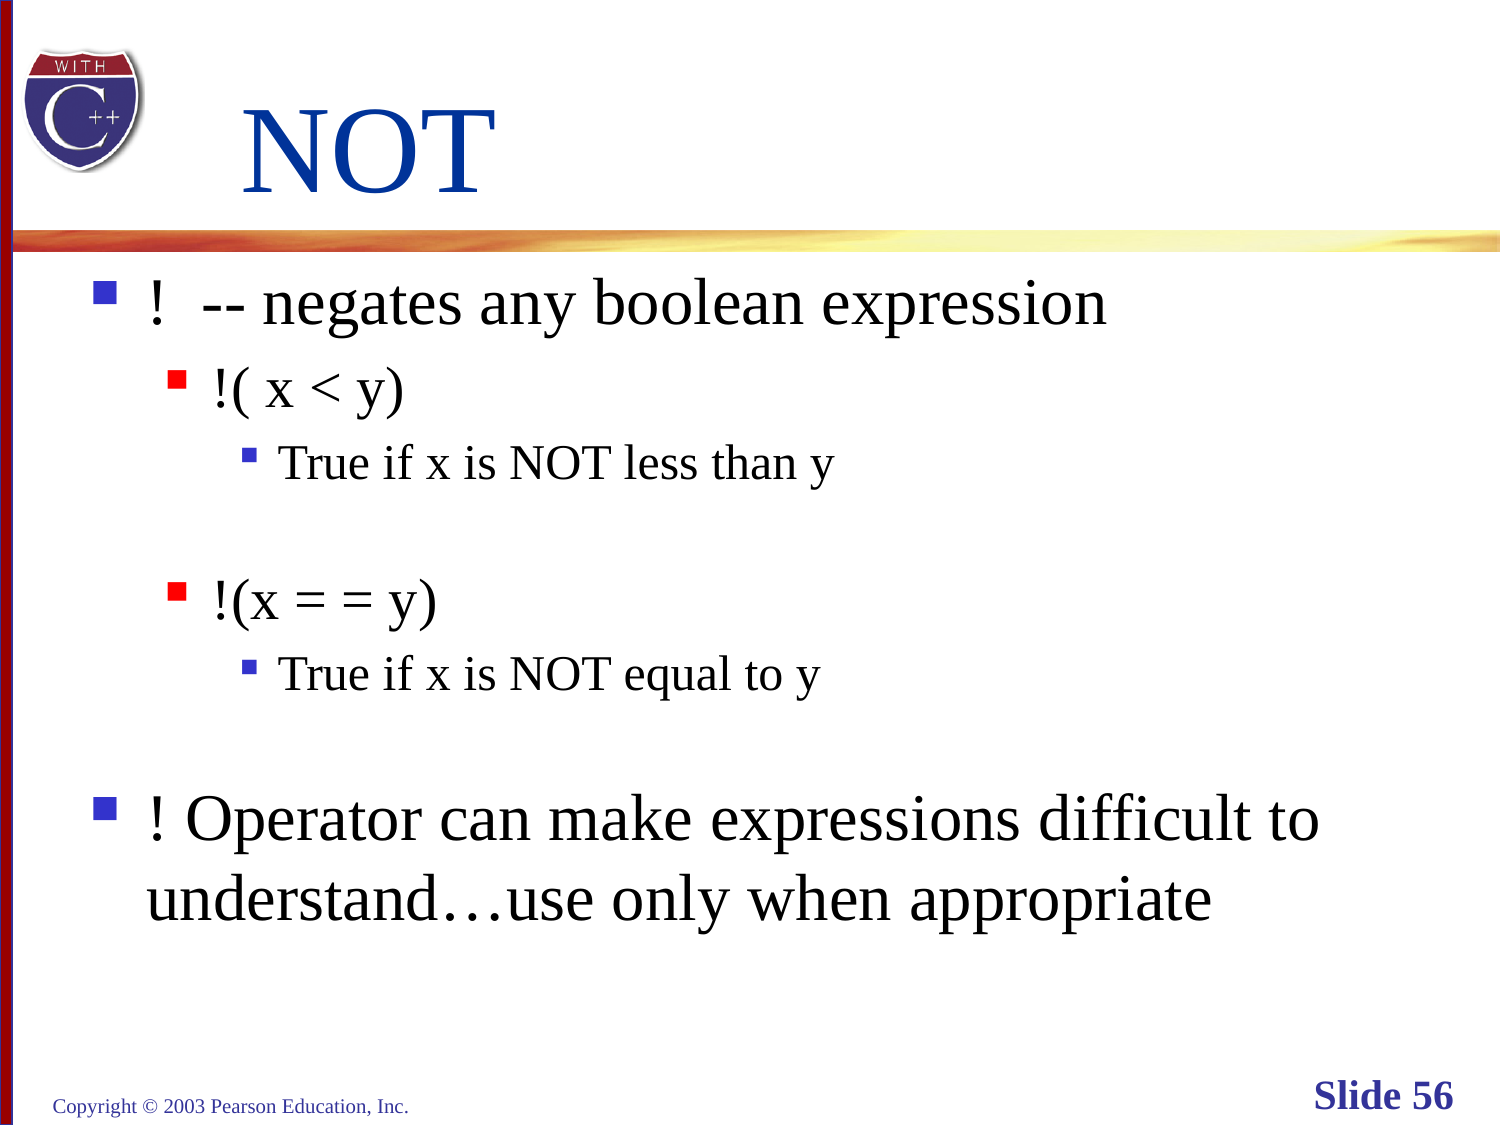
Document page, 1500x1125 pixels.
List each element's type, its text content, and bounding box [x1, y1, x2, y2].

picture [13, 230, 1500, 252]
picture [21, 46, 145, 173]
title NOT [225, 12, 1488, 225]
slide_number Slide 56 [1156, 1050, 1469, 1125]
footer Copyright © 2003 Pearson Education, Inc. [37, 1050, 1156, 1125]
list ! -- negates any boolean expression !( x < y) True if x is NOT less than y !(x = = y) True if x is NOT equal to y ! Operator can make expressions difficult to understand…use only when appropriate [75, 249, 1461, 1000]
